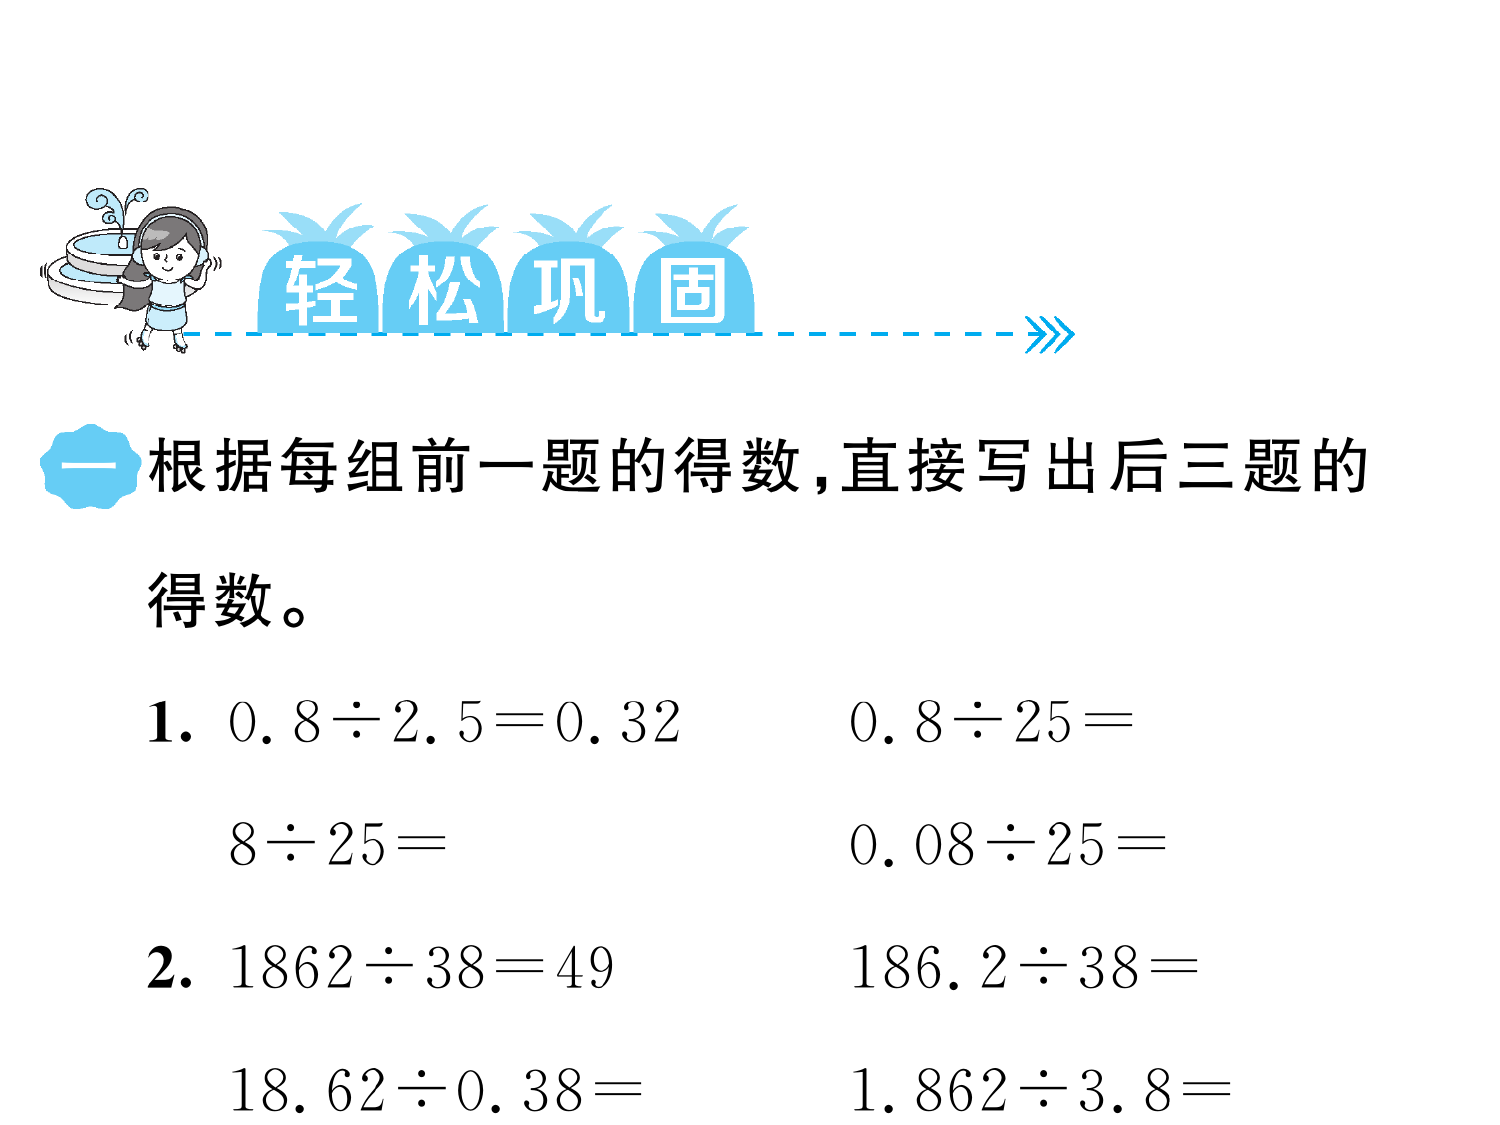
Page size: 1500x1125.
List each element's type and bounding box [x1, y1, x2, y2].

picture [35, 177, 1396, 1122]
